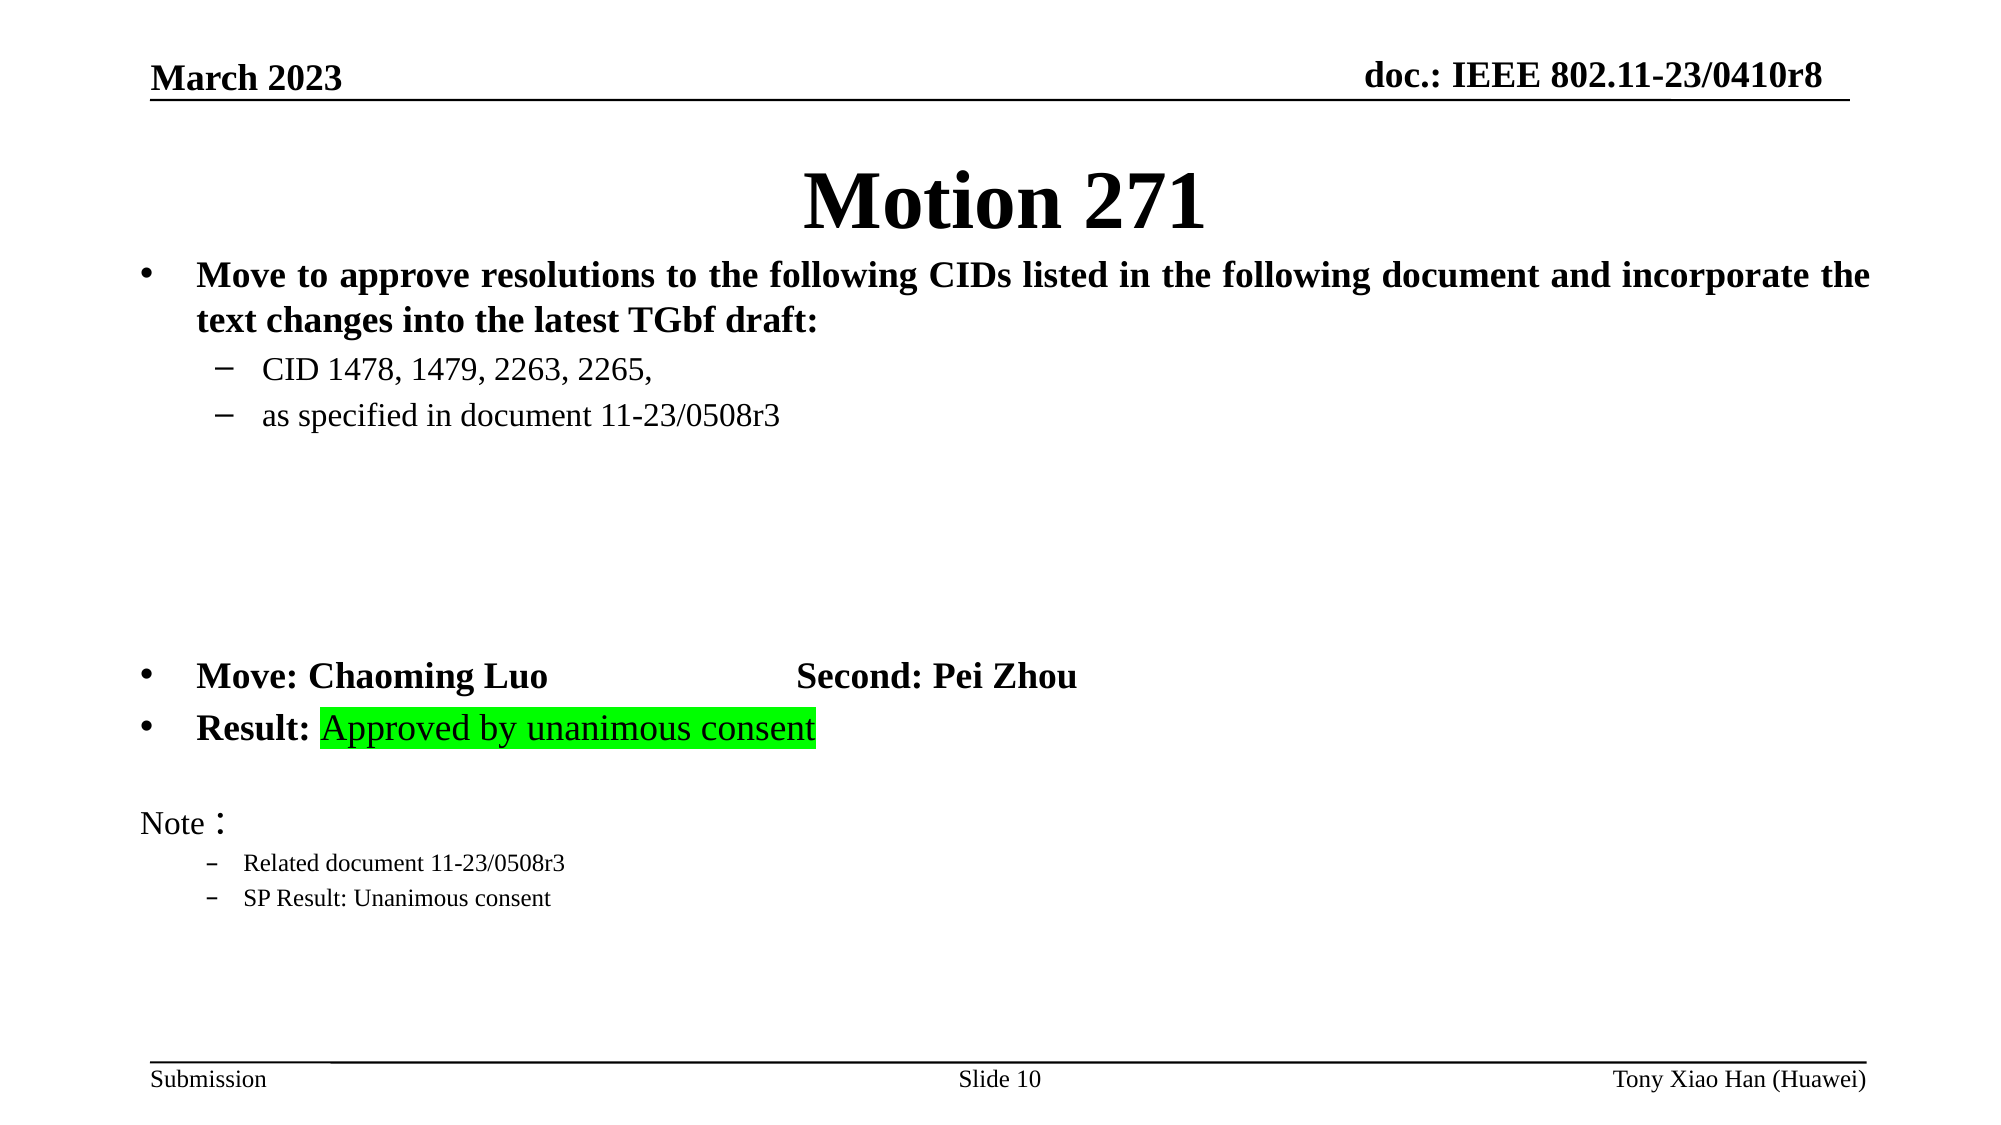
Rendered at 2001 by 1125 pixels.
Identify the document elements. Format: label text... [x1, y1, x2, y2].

text_box Motion 271 [368, 137, 1644, 212]
text_box Move to approve resolutions to the following CIDs listed in the following document and incorporate the text changes into the latest TGbf draft: CID 1478, 1479, 2263, 2265, as specified in document 11-23/0508r3 Move: Chaoming Luo Second: Pei Zhou Result: Approved by unanimous consent Note： Related document 11-23/0508r3 SP Result: Unanimous consent [125, 212, 1888, 900]
